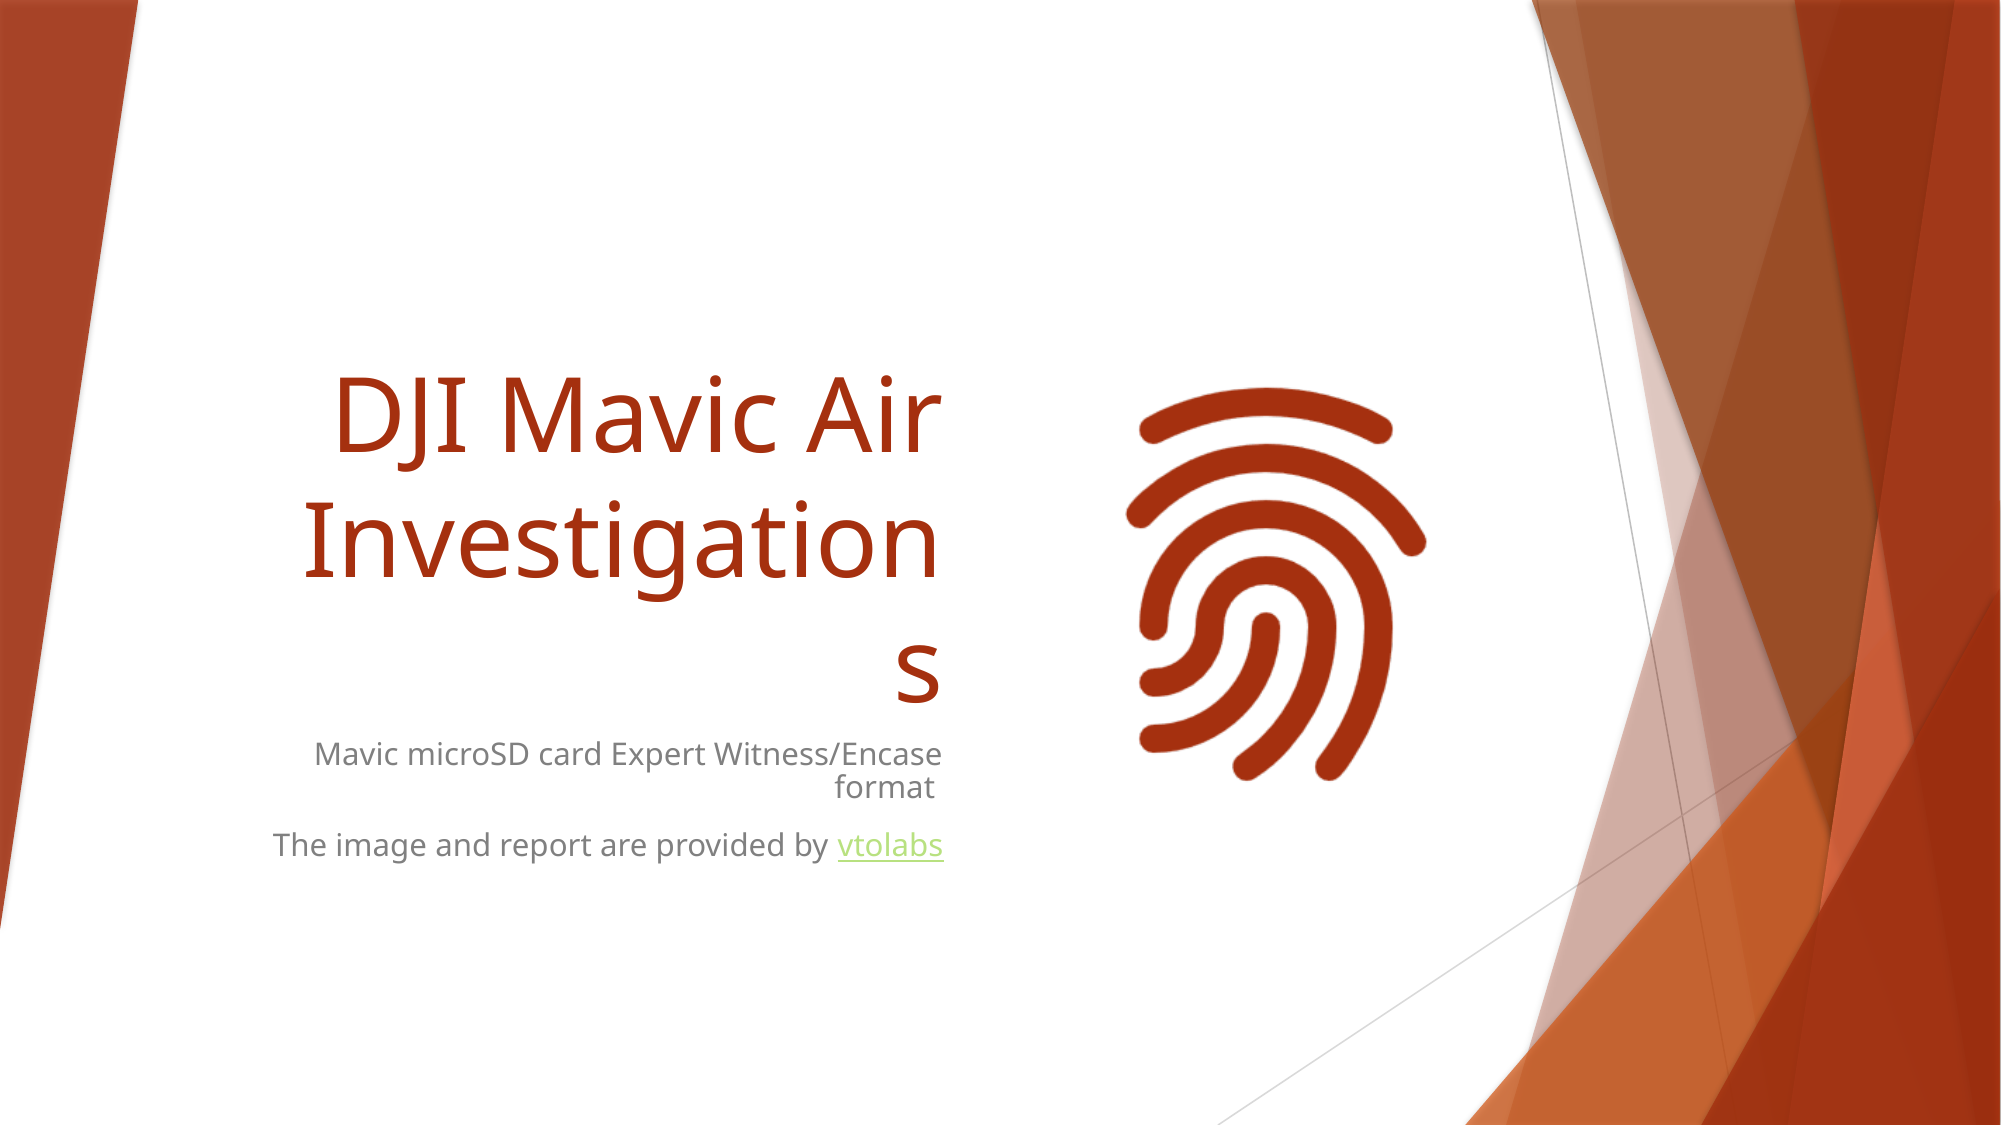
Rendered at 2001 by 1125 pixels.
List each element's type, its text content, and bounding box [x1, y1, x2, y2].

title DJI Mavic Air Investigations [247, 258, 959, 730]
picture [999, 315, 1539, 855]
subtitle Mavic microSD card Expert Witness/Encase format The image and report are provided by vtolabs [247, 730, 959, 911]
